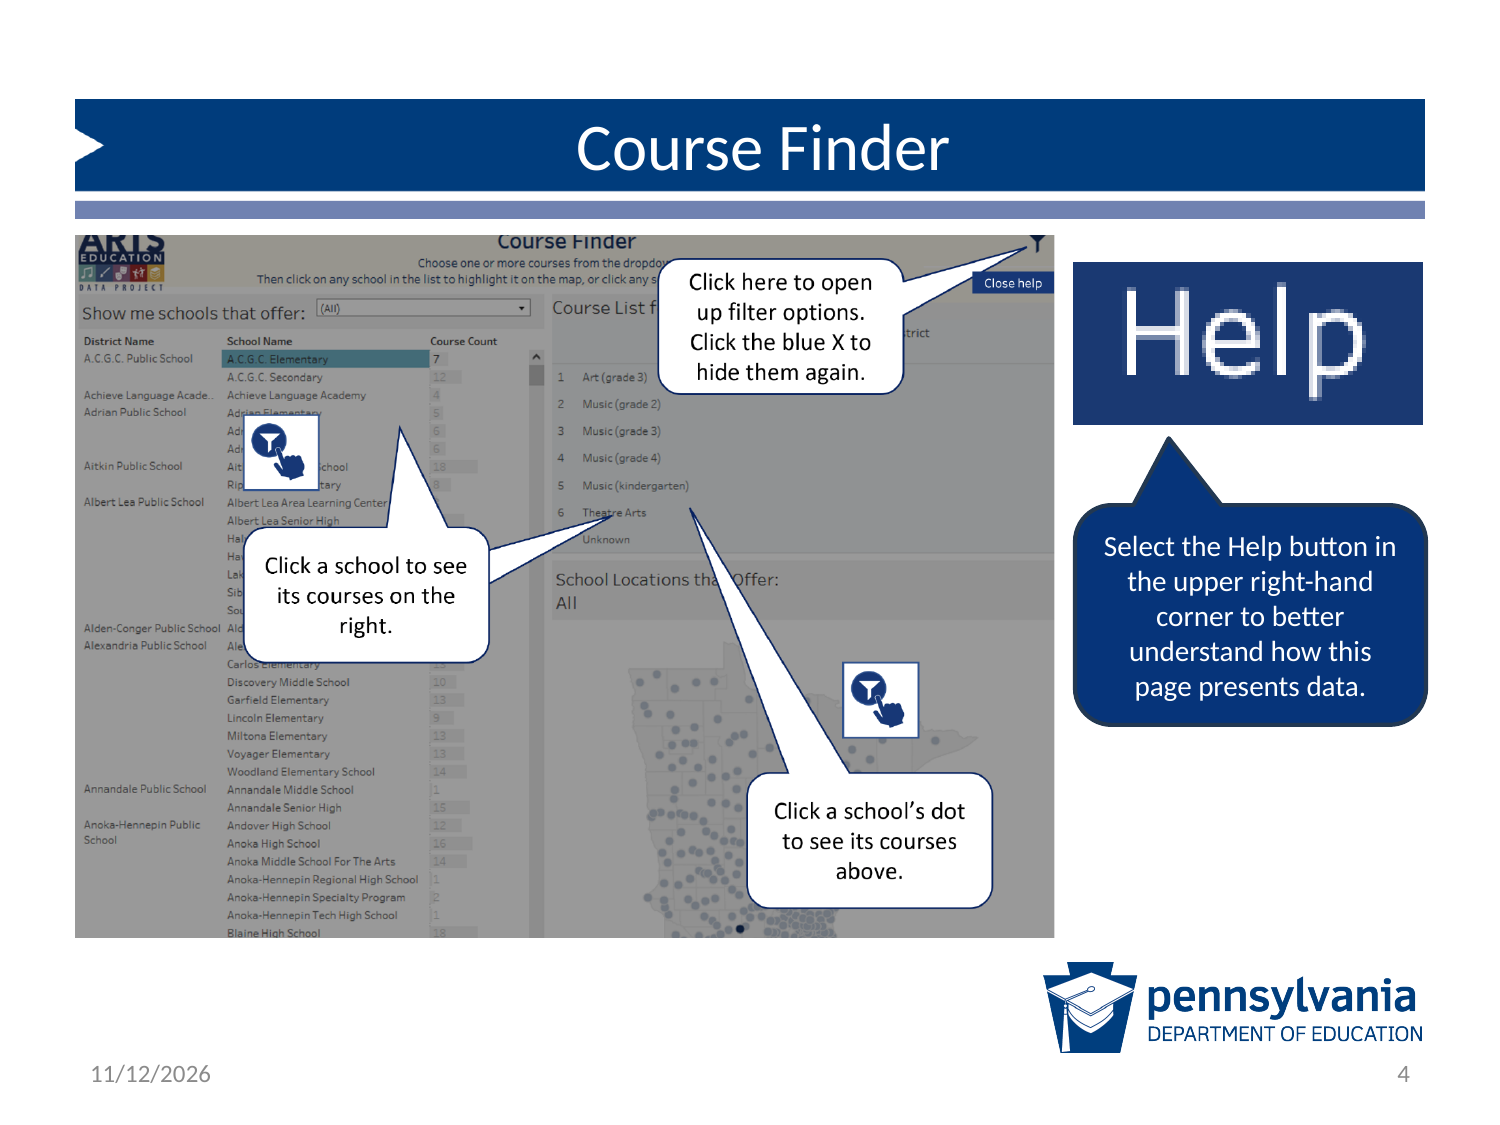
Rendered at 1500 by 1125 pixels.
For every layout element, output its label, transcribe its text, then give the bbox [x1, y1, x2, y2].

text_box Select the Help button in the upper right-hand corner to better understand how this page presents data. [1072, 436, 1429, 727]
picture [74, 235, 1055, 938]
picture [1072, 262, 1424, 426]
slide_number 4 [1074, 1042, 1425, 1103]
title Course Finder [75, 50, 1425, 238]
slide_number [75, 1042, 425, 1103]
picture [1043, 962, 1422, 1053]
